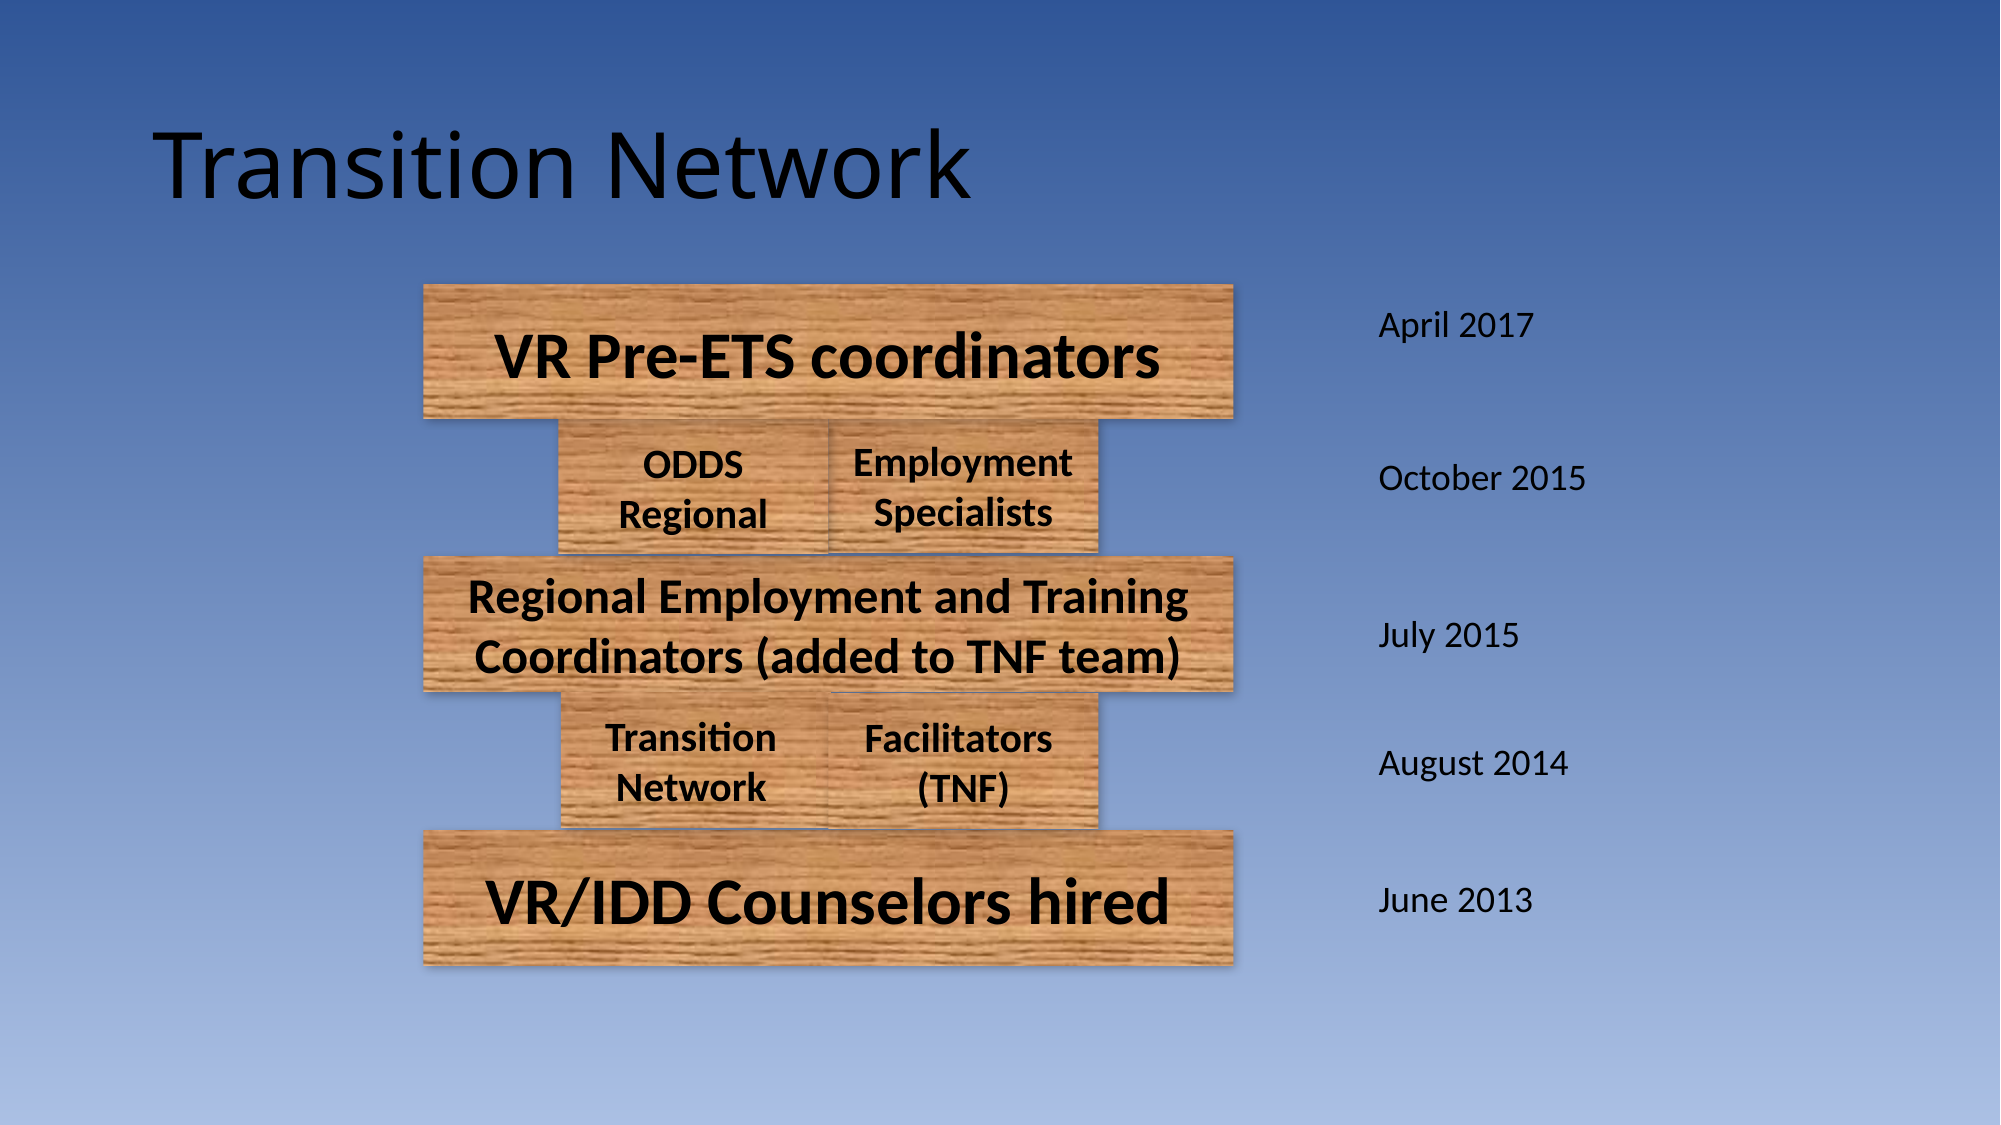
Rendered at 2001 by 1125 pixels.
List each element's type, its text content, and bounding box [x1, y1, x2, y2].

text_box Transition Network [560, 692, 831, 829]
text_box October 2015 [1363, 446, 1619, 506]
text_box Employment Specialists [839, 430, 1099, 554]
text_box Facilitators (TNF) [827, 693, 1099, 830]
text_box June 2013 [1363, 867, 1619, 928]
title Transition Network [137, 59, 1863, 278]
text_box ODDS Regional [557, 430, 829, 555]
text_box July 2015 [1363, 602, 1619, 662]
text_box VR/IDD Counselors hired [422, 830, 1234, 967]
text_box VR Pre-ETS coordinators [422, 283, 1234, 420]
text_box Regional Employment and Training Coordinators (added to TNF team) [422, 556, 1234, 693]
text_box April 2017 [1363, 292, 1619, 353]
text_box August 2014 [1363, 730, 1619, 791]
